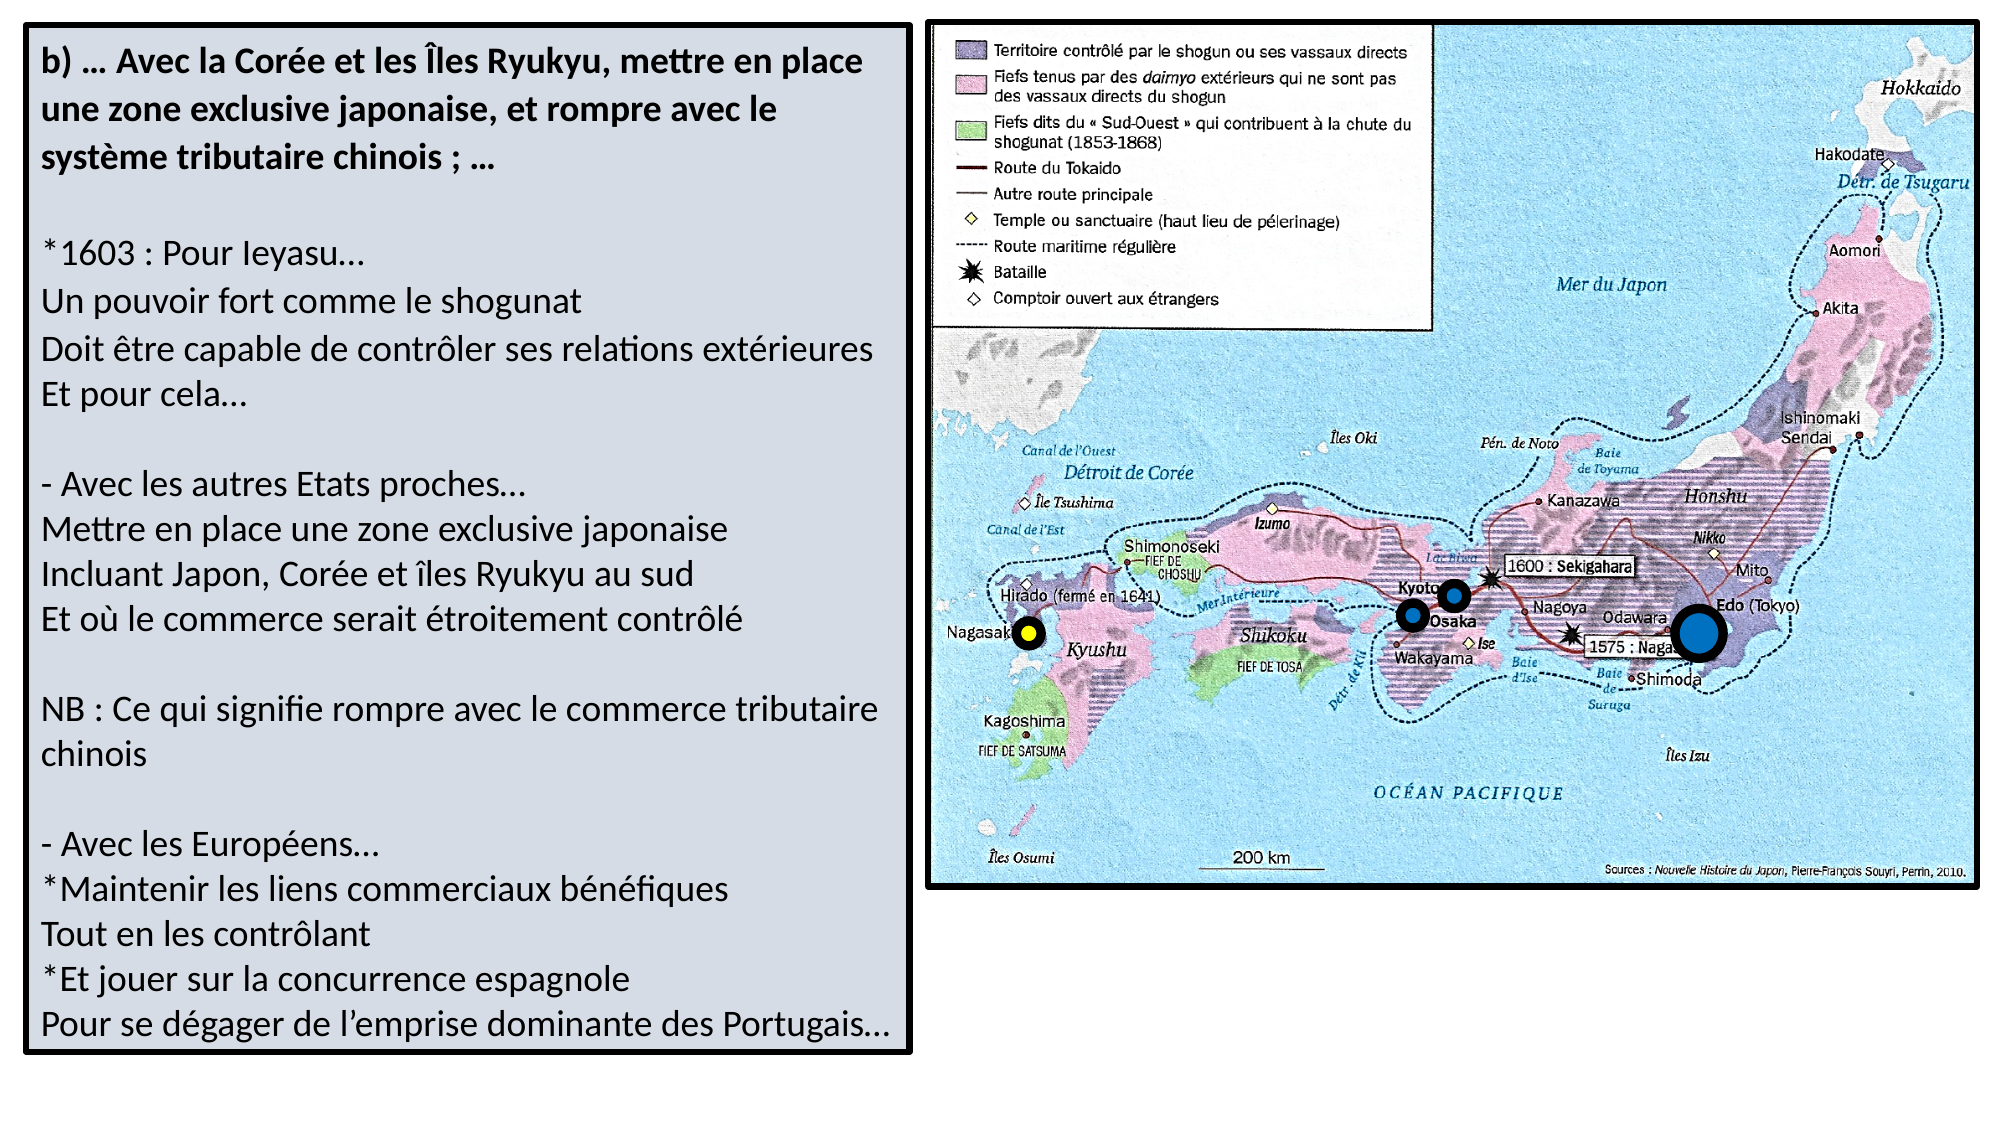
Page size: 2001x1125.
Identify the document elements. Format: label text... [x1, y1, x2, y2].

text_box b) … Avec la Corée et les Îles Ryukyu, mettre en place une zone exclusive japonaise, et rompre avec le système tributaire chinois ; … *1603 : Pour Ieyasu… Un pouvoir fort comme le shogunat Doit être capable de contrôler ses relations extérieures Et pour cela… - Avec les autres Etats proches… Mettre en place une zone exclusive japonaise Incluant Japon, Corée et îles Ryukyu au sud Et où le commerce serait étroitement contrôlé NB : Ce qui signifie rompre avec le commerce tributaire chinois - Avec les Européens… *Maintenir les liens commerciaux bénéfiques Tout en les contrôlant *Et jouer sur la concurrence espagnole Pour se dégager de l’emprise dominante des Portugais… [26, 25, 910, 1052]
picture [931, 25, 1974, 884]
